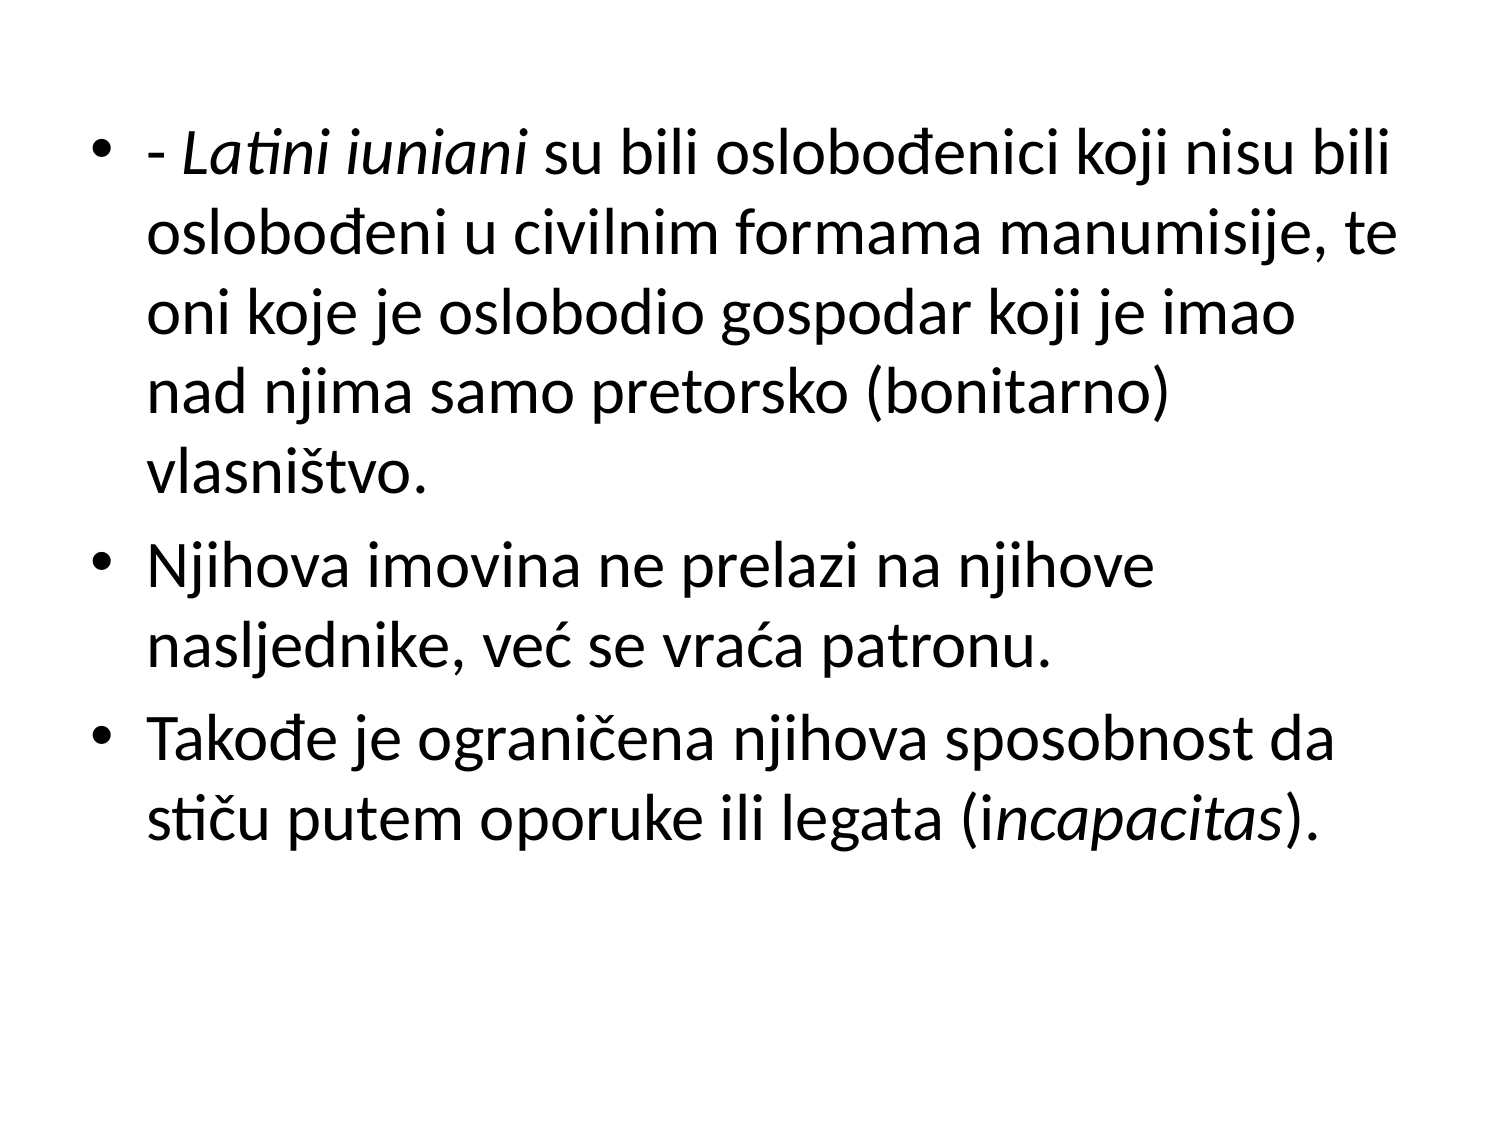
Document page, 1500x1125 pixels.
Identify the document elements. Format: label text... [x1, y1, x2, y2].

list - Latini iuniani su bili oslobođenici koji nisu bili oslobođeni u civilnim formama manumisije, te oni koje je oslobodio gospodar koji je imao nad njima samo pretorsko (bonitarno) vlasništvo. Njihova imovina ne prelazi na njihove nasljednike, već se vraća patronu. Takođe je ograničena njihova sposobnost da stiču putem oporuke ili legata (incapacitas). [75, 99, 1425, 1005]
